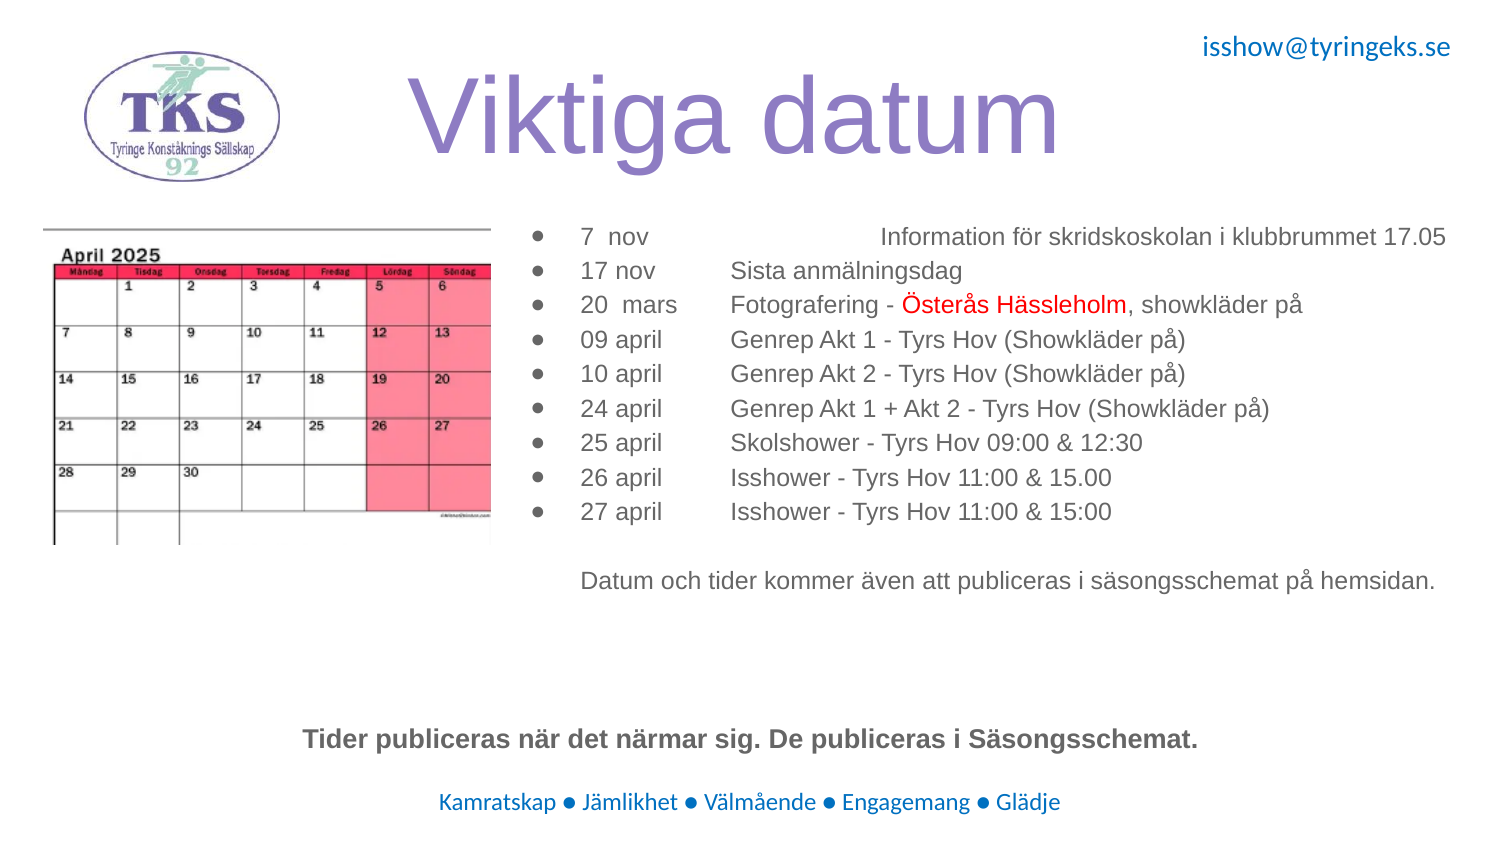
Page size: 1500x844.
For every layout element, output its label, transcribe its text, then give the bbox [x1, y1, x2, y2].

title Viktiga datum [51, 0, 1449, 191]
text_box 7 nov Information för skridskoskolan i klubbrummet 17.05 17 nov Sista anmälningsdag 20 mars Fotografering - Österås Hässleholm, showkläder på 09 april Genrep Akt 1 - Tyrs Hov (Showkläder på) 10 april Genrep Akt 2 - Tyrs Hov (Showkläder på) 24 april Genrep Akt 1 + Akt 2 - Tyrs Hov (Showkläder på) 25 april Skolshower - Tyrs Hov 09:00 & 12:30 26 april Isshower - Tyrs Hov 11:00 & 15.00 27 april Isshower - Tyrs Hov 11:00 & 15:00 Datum och tider kommer även att publiceras i säsongsschemat på hemsidan. [490, 168, 1474, 682]
subtitle Kamratskap ● Jämlikhet ● Välmående ● Engagemang ● Glädje [51, 773, 1449, 831]
subtitle isshow@tyringeks.se [1180, 16, 1474, 146]
picture [42, 228, 491, 545]
picture [84, 51, 280, 182]
text_box Tider publiceras när det närmar sig. De publiceras i Säsongsschemat. [28, 701, 1472, 769]
